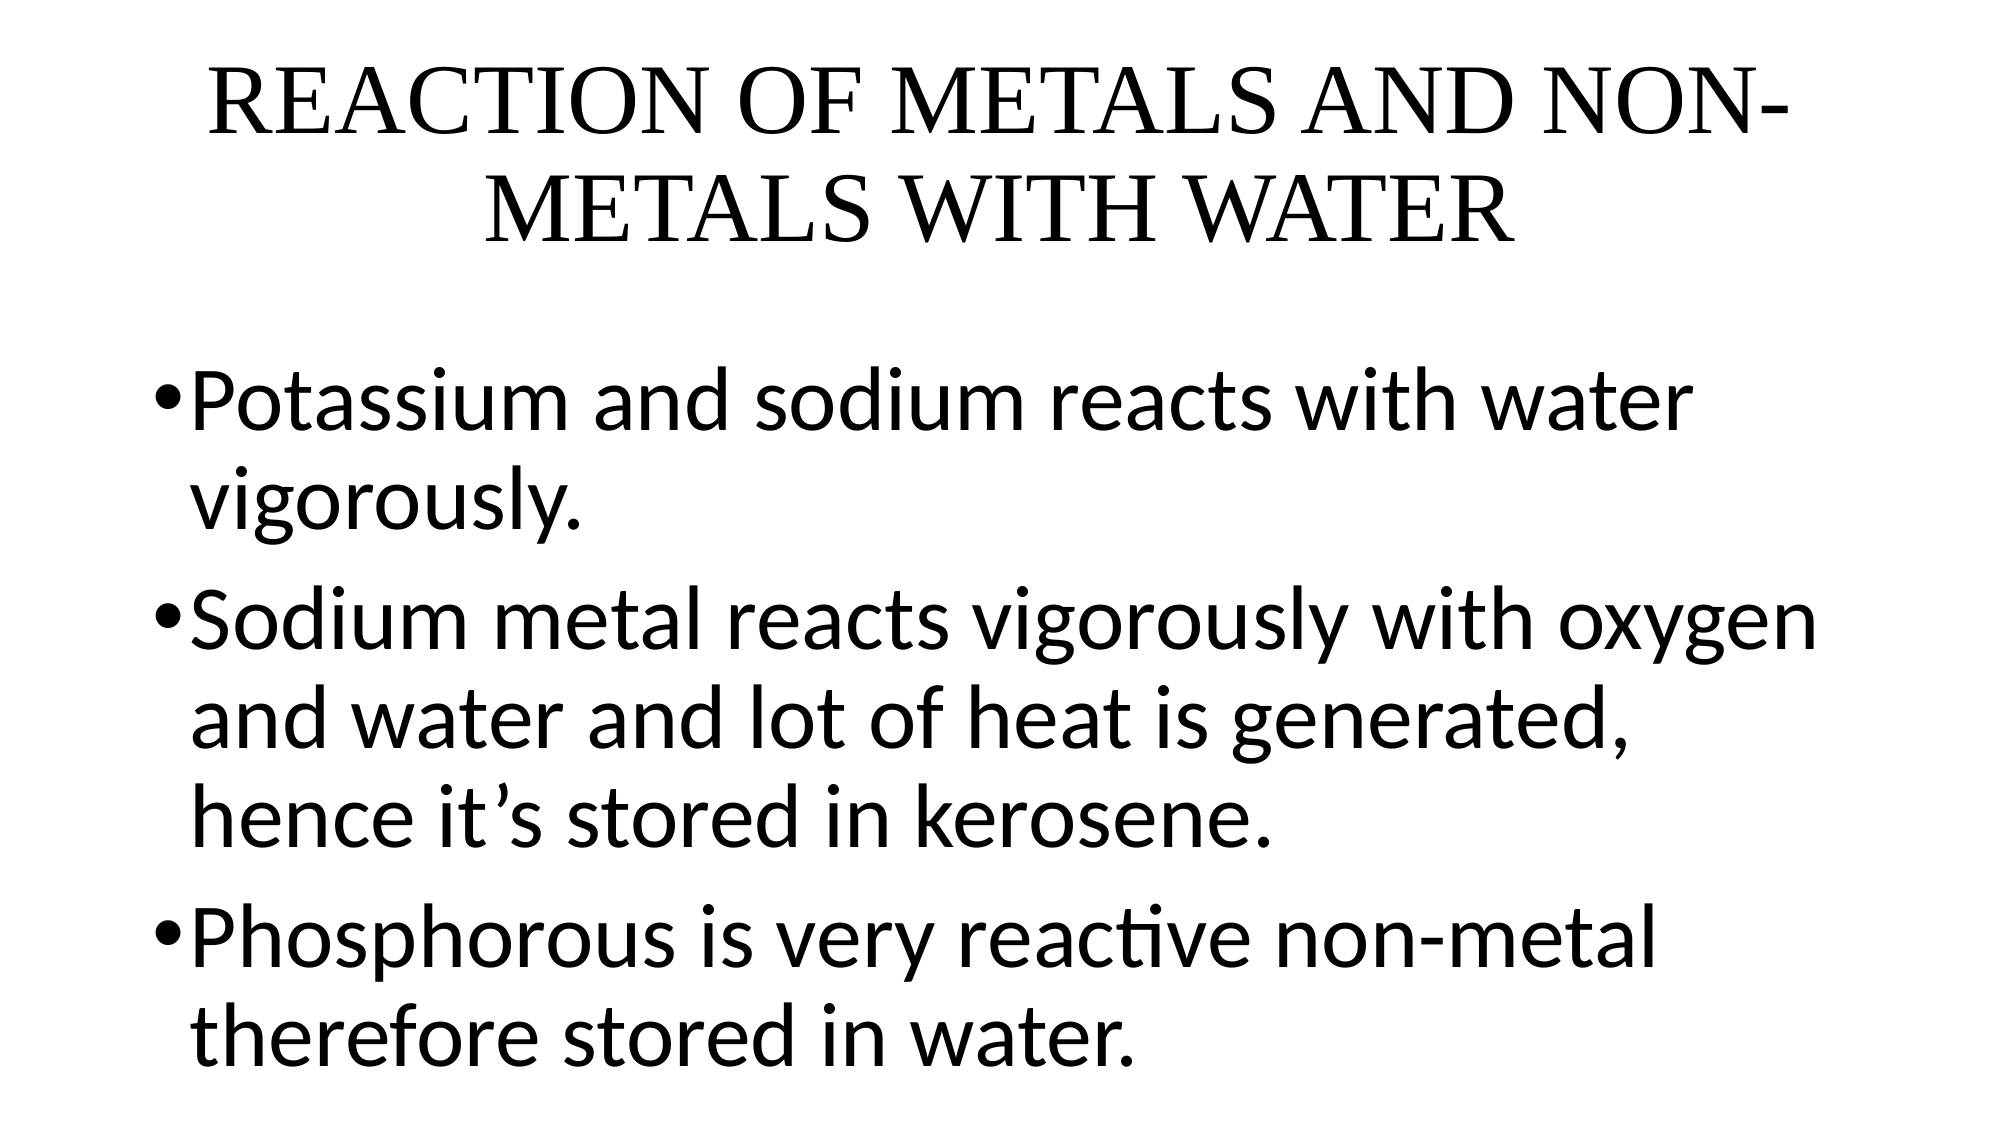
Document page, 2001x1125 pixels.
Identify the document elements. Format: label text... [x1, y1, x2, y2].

title REACTION OF METALS AND NON-METALS WITH WATER [137, 33, 1863, 278]
list Potassium and sodium reacts with water vigorously. Sodium metal reacts vigorously with oxygen and water and lot of heat is generated, hence it’s stored in kerosene. Phosphorous is very reactive non-metal therefore stored in water. [137, 344, 1863, 1058]
